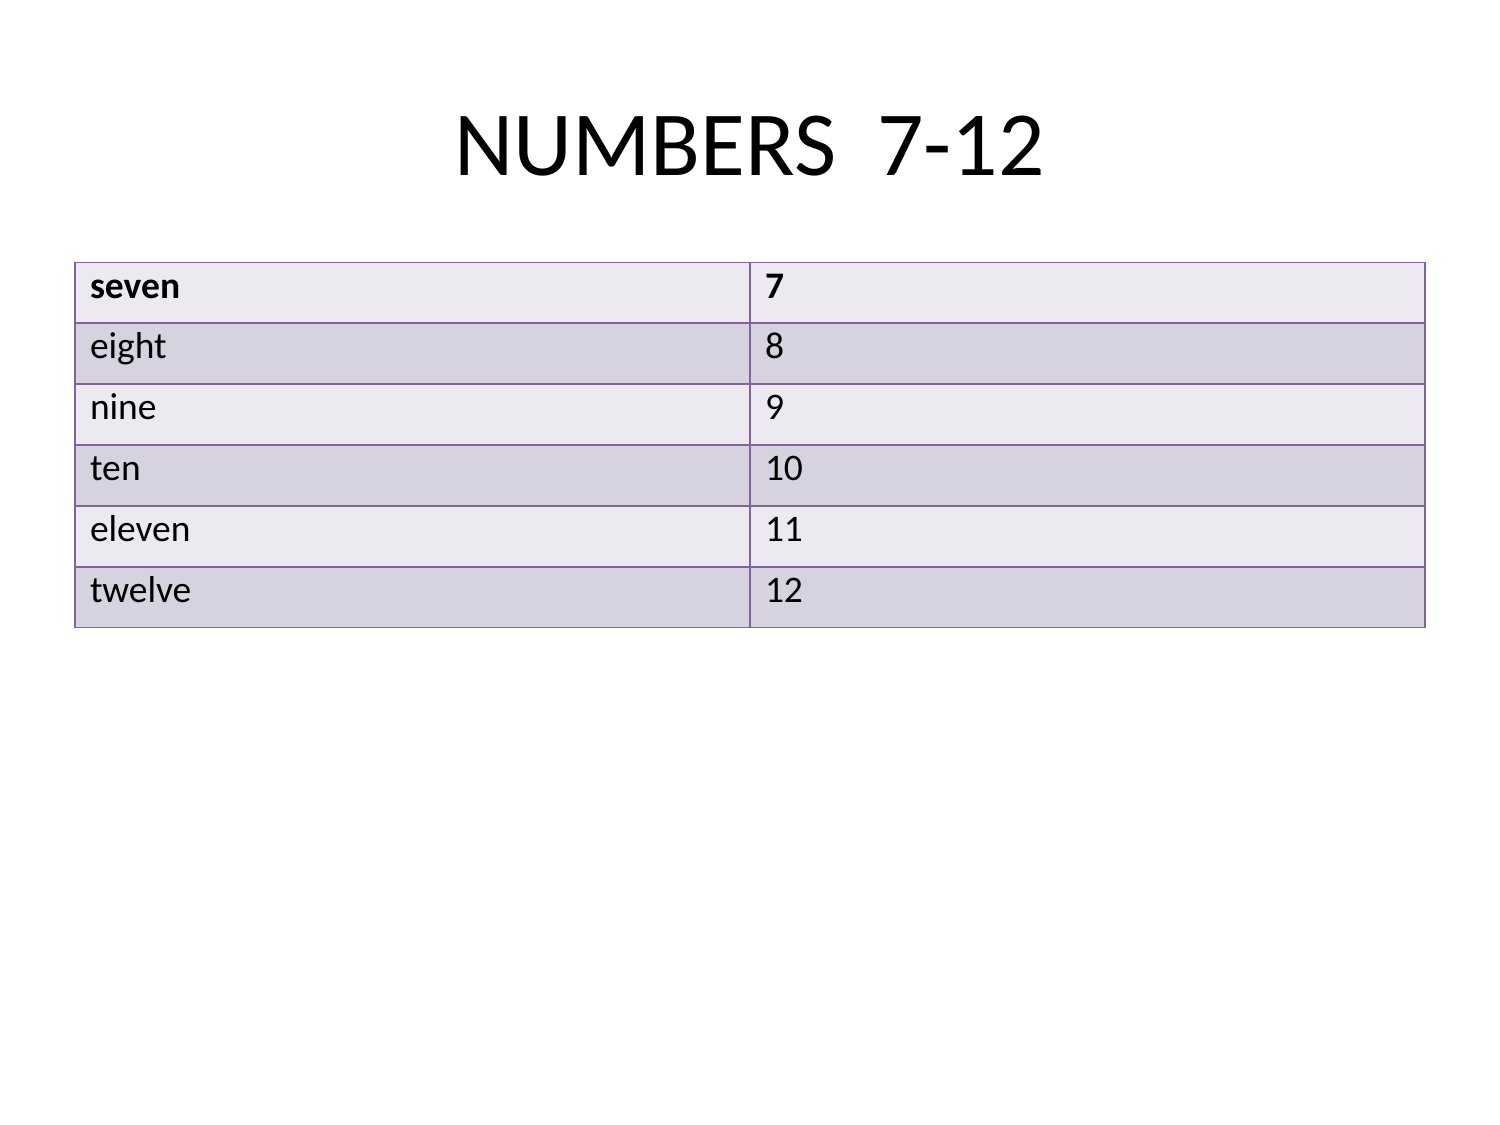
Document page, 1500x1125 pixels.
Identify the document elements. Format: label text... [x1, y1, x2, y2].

title NUMBERS 7-12 [75, 45, 1425, 233]
table_cell 9 [751, 385, 1424, 444]
table_cell 11 [751, 507, 1424, 566]
table_cell nine [76, 385, 749, 444]
table_header seven [76, 263, 749, 322]
table_cell 12 [751, 568, 1424, 627]
table_cell twelve [76, 568, 749, 627]
table_cell eight [76, 324, 749, 383]
table_cell 10 [751, 446, 1424, 505]
table_cell 8 [751, 324, 1424, 383]
table_cell eleven [76, 507, 749, 566]
table_cell ten [76, 446, 749, 505]
table_header 7 [751, 263, 1424, 322]
